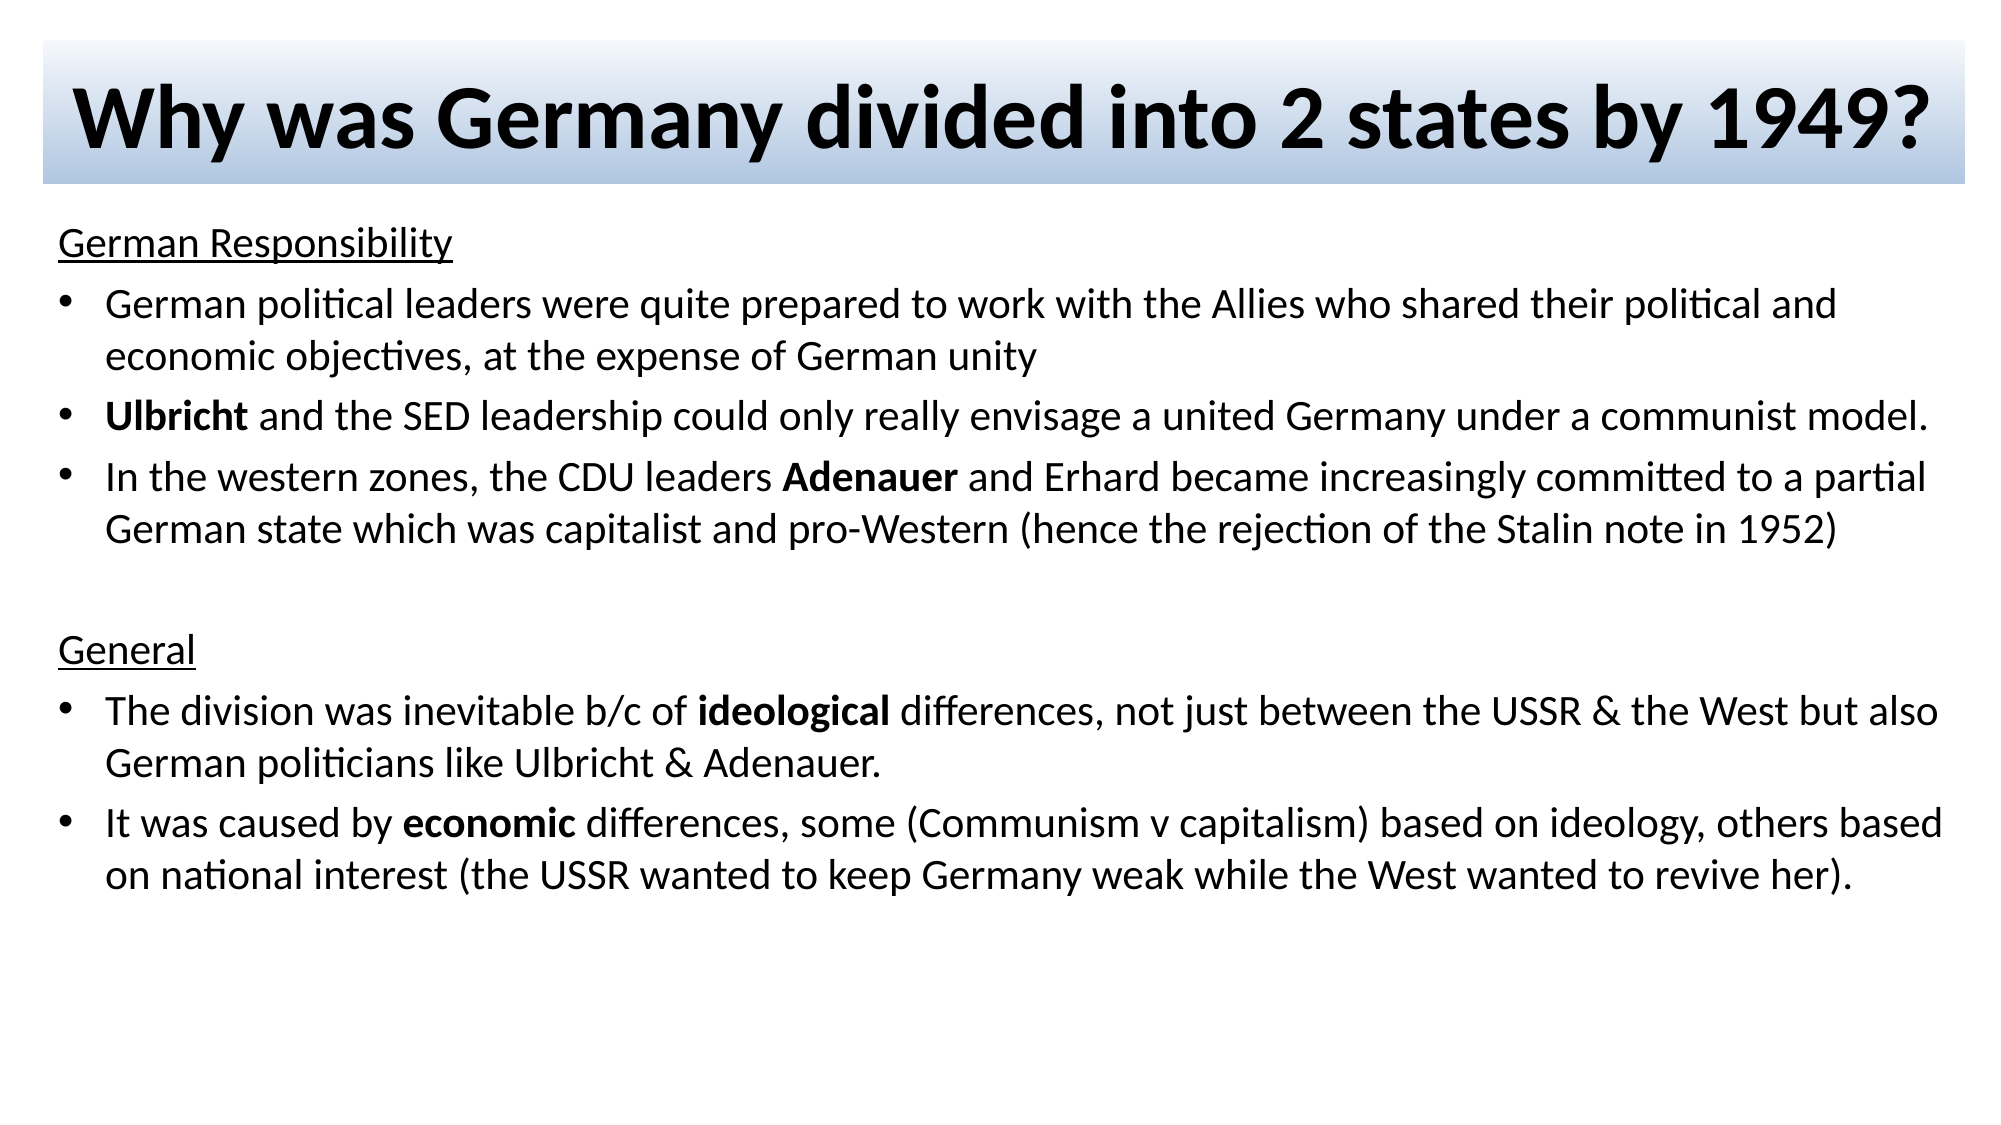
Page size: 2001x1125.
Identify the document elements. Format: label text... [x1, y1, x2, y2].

text_box Why was Germany divided into 2 states by 1949? [43, 40, 1965, 184]
list German Responsibility German political leaders were quite prepared to work with the Allies who shared their political and economic objectives, at the expense of German unity Ulbricht and the SED leadership could only really envisage a united Germany under a communist model. In the western zones, the CDU leaders Adenauer and Erhard became increasingly committed to a partial German state which was capitalist and pro-Western (hence the rejection of the Stalin note in 1952) General The division was inevitable b/c of ideological differences, not just between the USSR & the West but also German politicians like Ulbricht & Adenauer. It was caused by economic differences, some (Communism v capitalism) based on ideology, others based on national interest (the USSR wanted to keep Germany weak while the West wanted to revive her). [43, 206, 1965, 1062]
